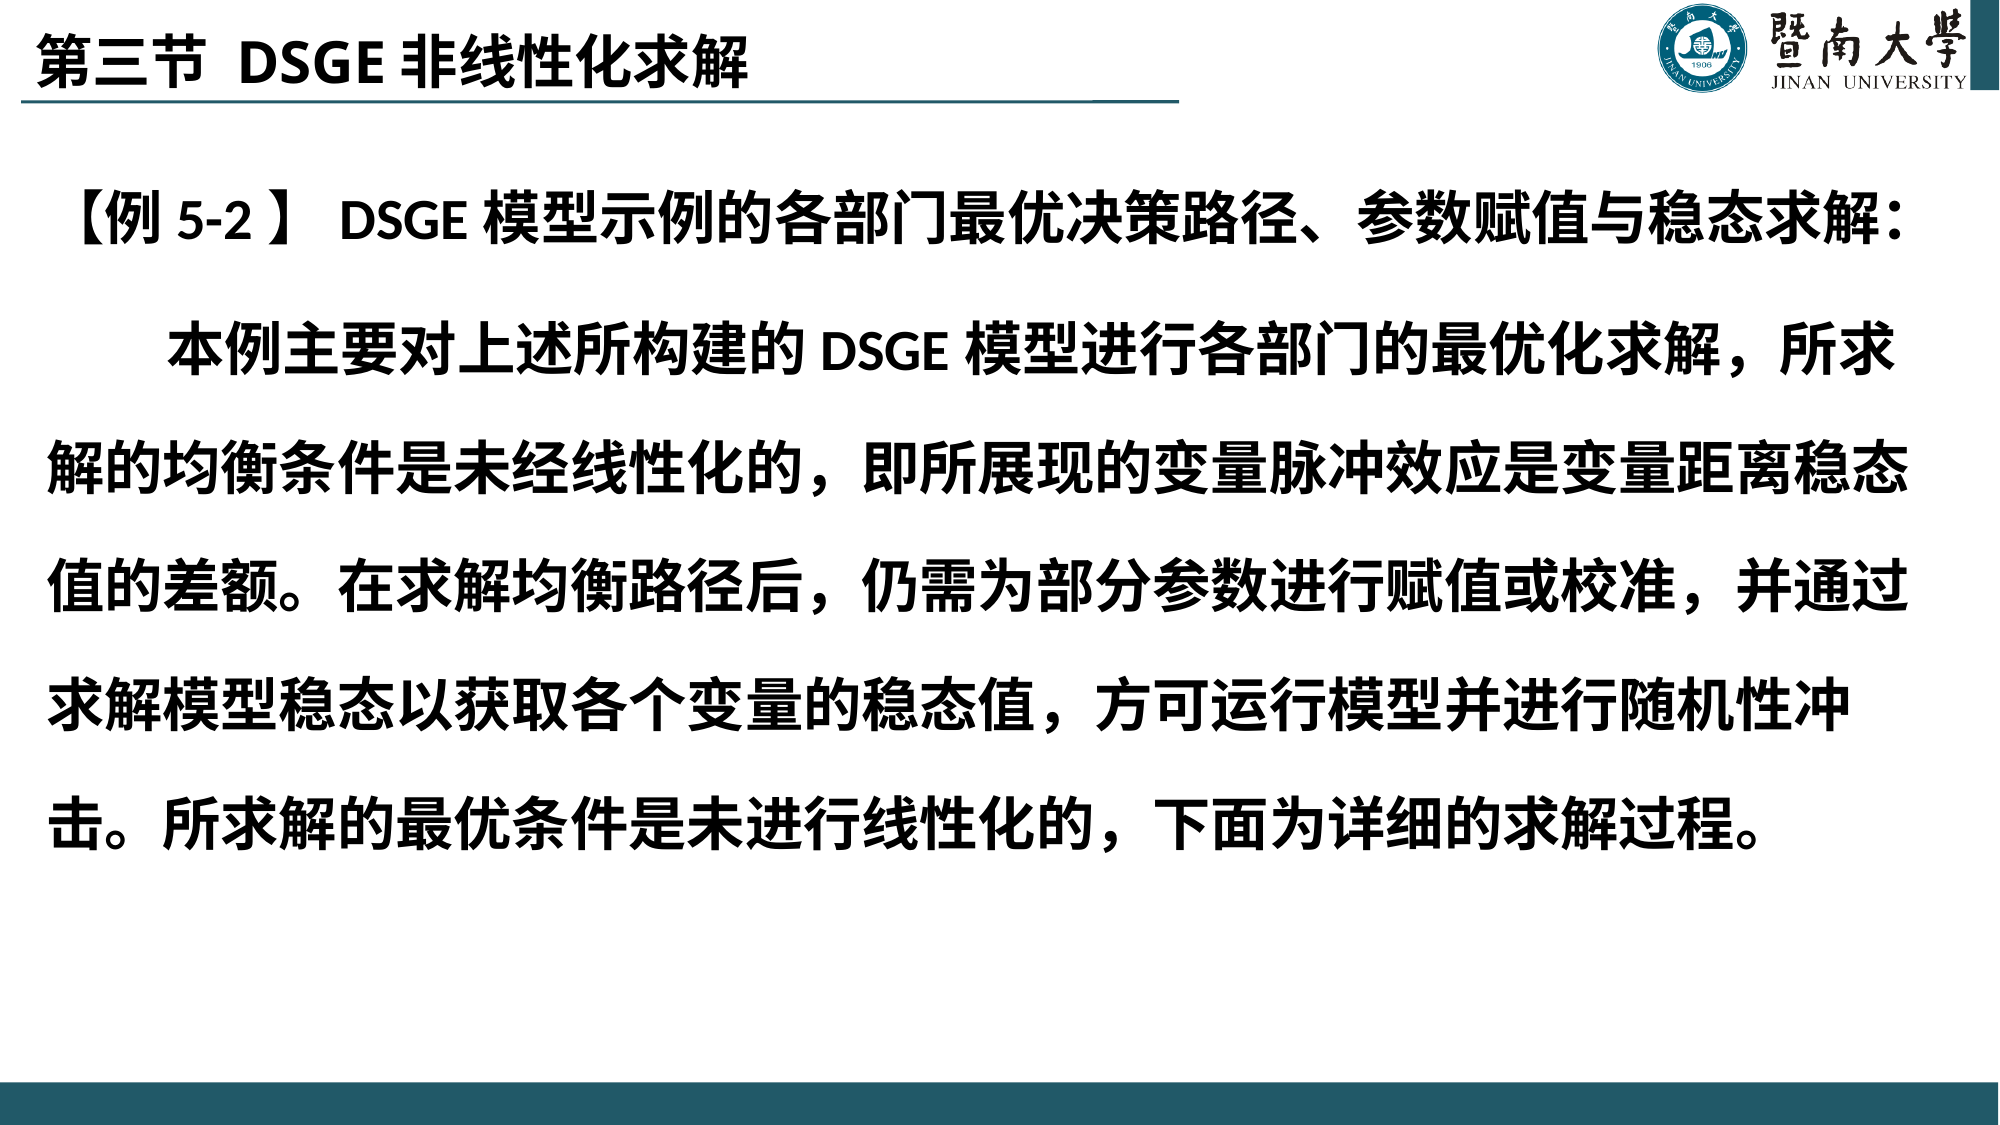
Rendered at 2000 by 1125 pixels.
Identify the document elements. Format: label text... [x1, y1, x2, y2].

picture [1657, 3, 1967, 93]
picture [1675, 21, 1730, 76]
title 第三节 DSGE非线性化求解 [19, 19, 1664, 102]
list 【例5-2】DSGE模型示例的各部门最优决策路径、参数赋值与稳态求解： 本例主要对上述所构建的DSGE模型进行各部门的最优化求解，所求解的均衡条件是未经线性化的，即所展现的变量脉冲效应是变量距离稳态值的差额。在求解均衡路径后，仍需为部分参数进行赋值或校准，并通过求解模型稳态以获取各个变量的稳态值，方可运行模型并进行随机性冲击。所求解的最优条件是未进行线性化的，下面为详细的求解过程。 [31, 125, 1969, 1062]
